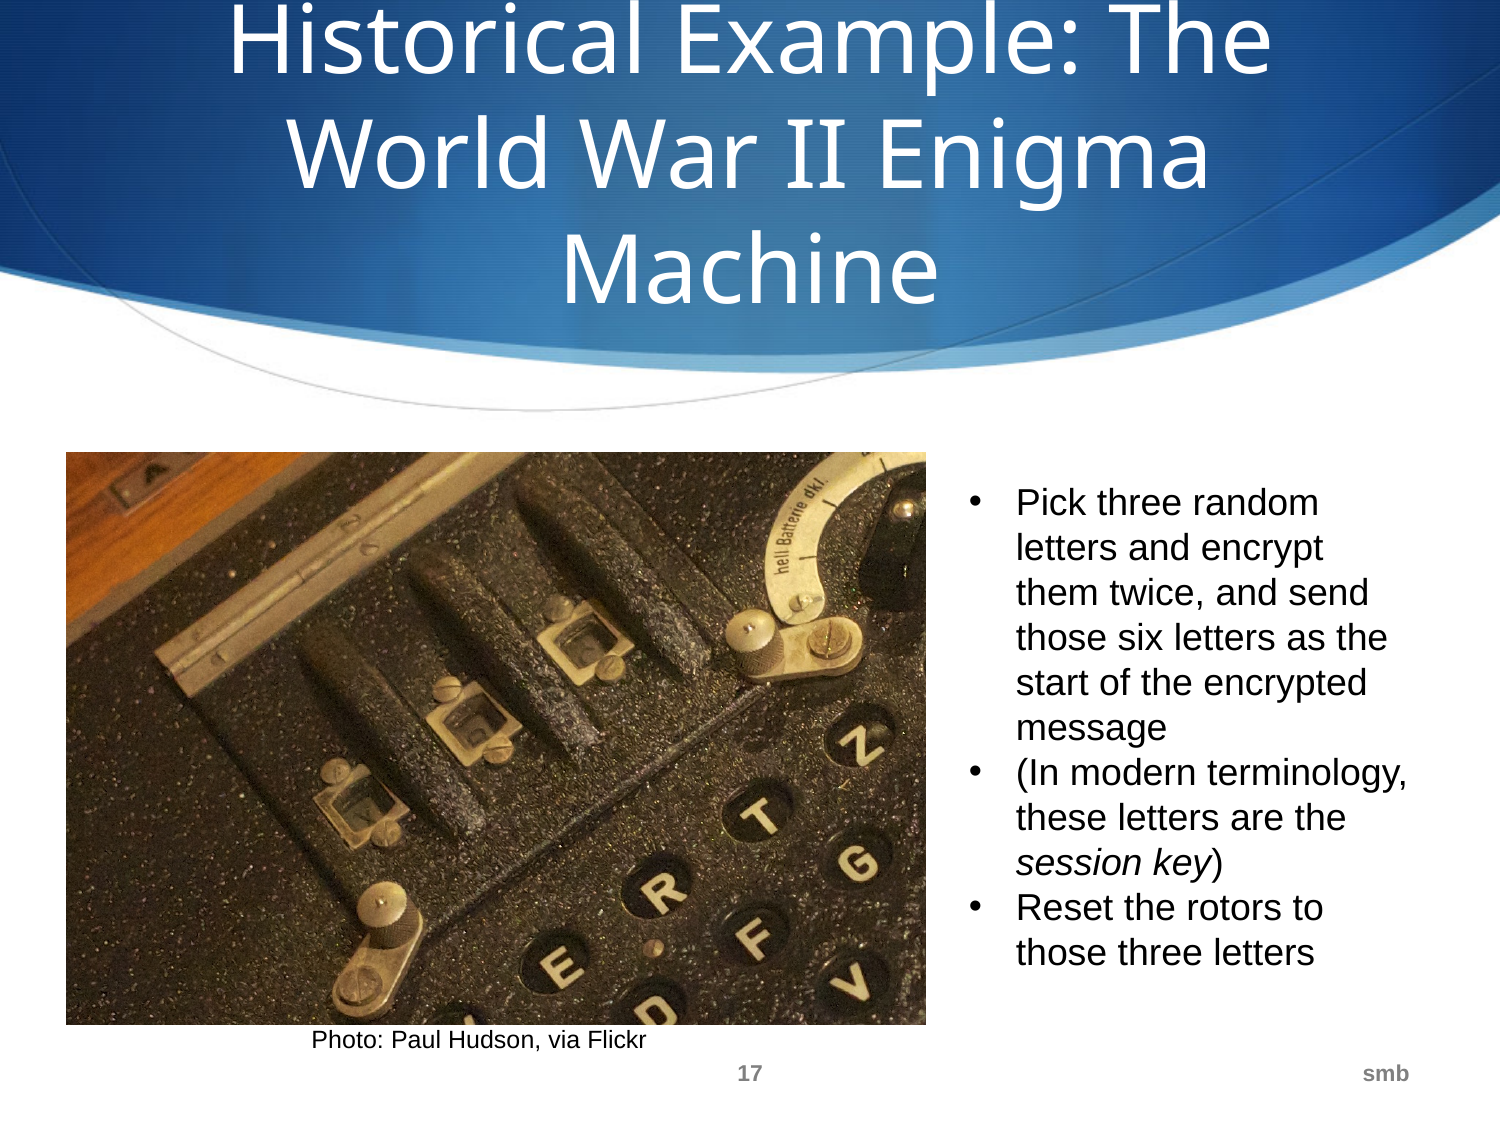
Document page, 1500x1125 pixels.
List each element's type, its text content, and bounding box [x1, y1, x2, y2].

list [0, 451, 1179, 1026]
text_box Pick three random letters and encrypt them twice, and send those six letters as the start of the encrypted message (In modern terminology, these letters are the session key) Reset the rotors to those three letters [1180, 470, 1432, 981]
text_box Photo: Paul Hudson, via Flickr [161, 1034, 798, 1061]
title Historical Example: The World War II Enigma Machine [75, 56, 1425, 245]
slide_number 17 [706, 1042, 794, 1103]
footer smb [949, 1042, 1425, 1103]
picture [0, 0, 1500, 1125]
